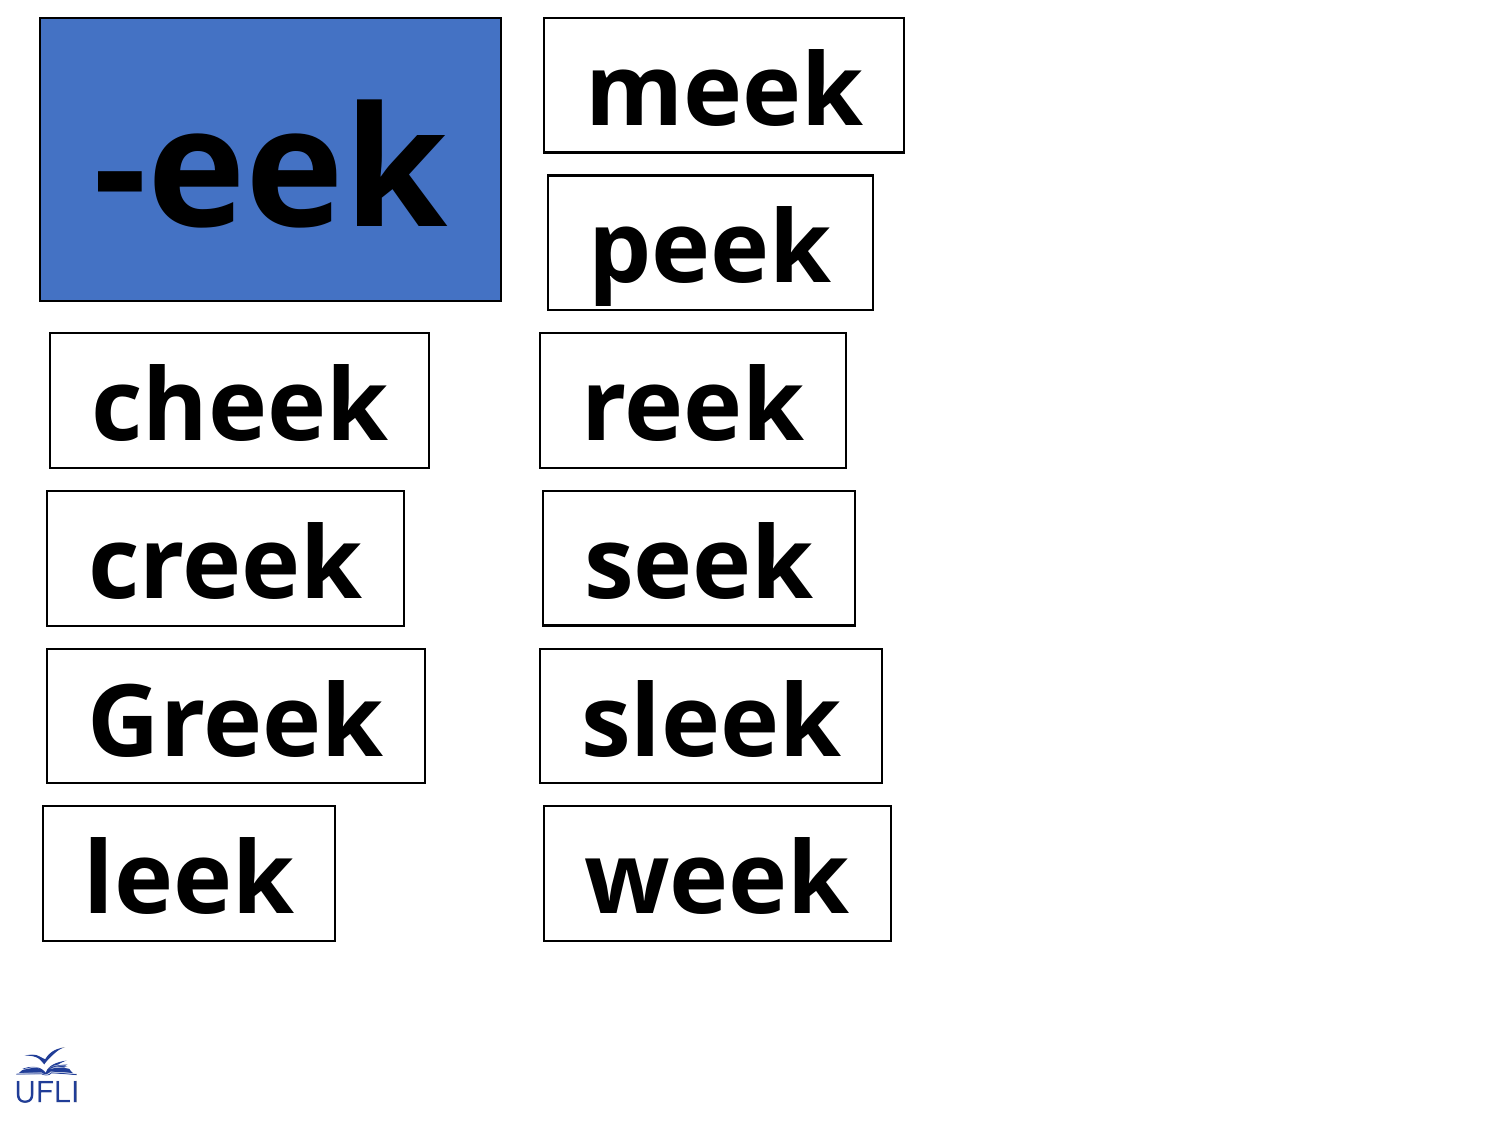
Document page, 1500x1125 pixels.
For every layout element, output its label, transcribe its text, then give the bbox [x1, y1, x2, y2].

text_box -eek [39, 17, 502, 302]
text_box creek [46, 490, 405, 627]
text_box sleek [539, 648, 883, 784]
picture [12, 1045, 81, 1106]
text_box meek [543, 17, 905, 154]
text_box seek [542, 490, 856, 627]
text_box reek [539, 332, 847, 469]
text_box cheek [49, 332, 430, 469]
text_box week [543, 805, 892, 942]
text_box leek [42, 805, 336, 942]
text_box peek [547, 174, 874, 311]
text_box Greek [46, 648, 426, 784]
